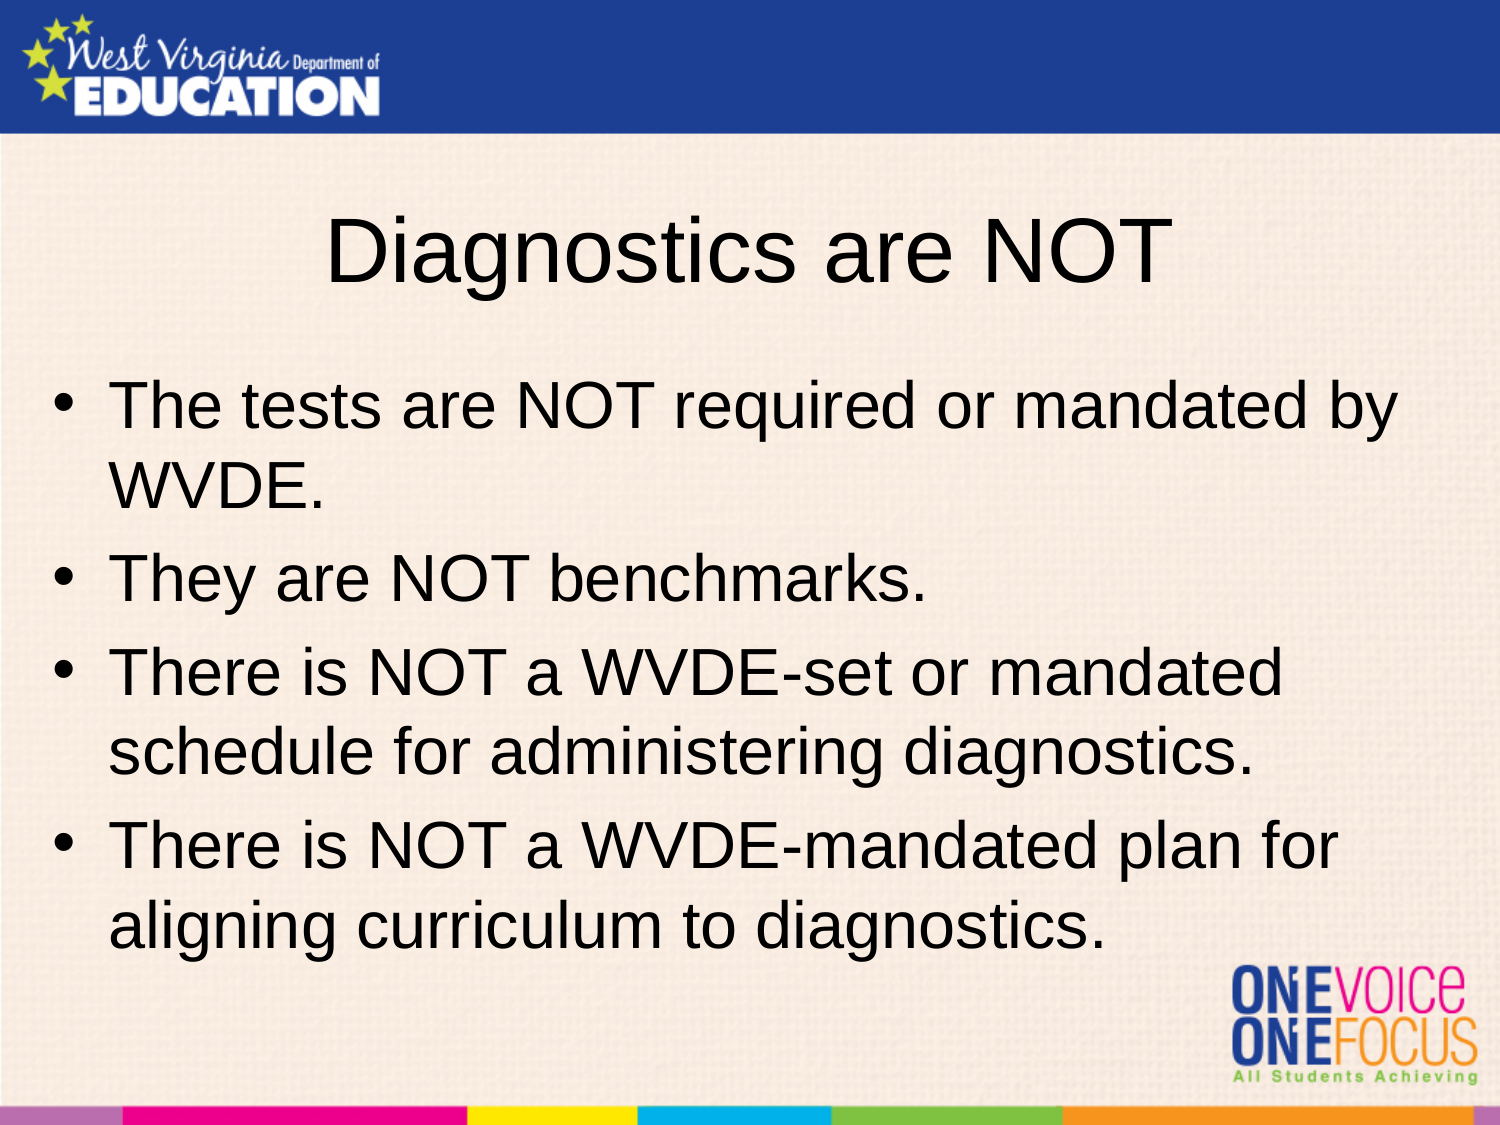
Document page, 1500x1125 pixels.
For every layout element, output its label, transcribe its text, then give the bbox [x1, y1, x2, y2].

list The tests are NOT required or mandated by WVDE. They are NOT benchmarks. There is NOT a WVDE-set or mandated schedule for administering diagnostics. There is NOT a WVDE-mandated plan for aligning curriculum to diagnostics. [37, 353, 1425, 1075]
picture [0, 0, 1500, 1125]
title Diagnostics are NOT [75, 152, 1425, 340]
